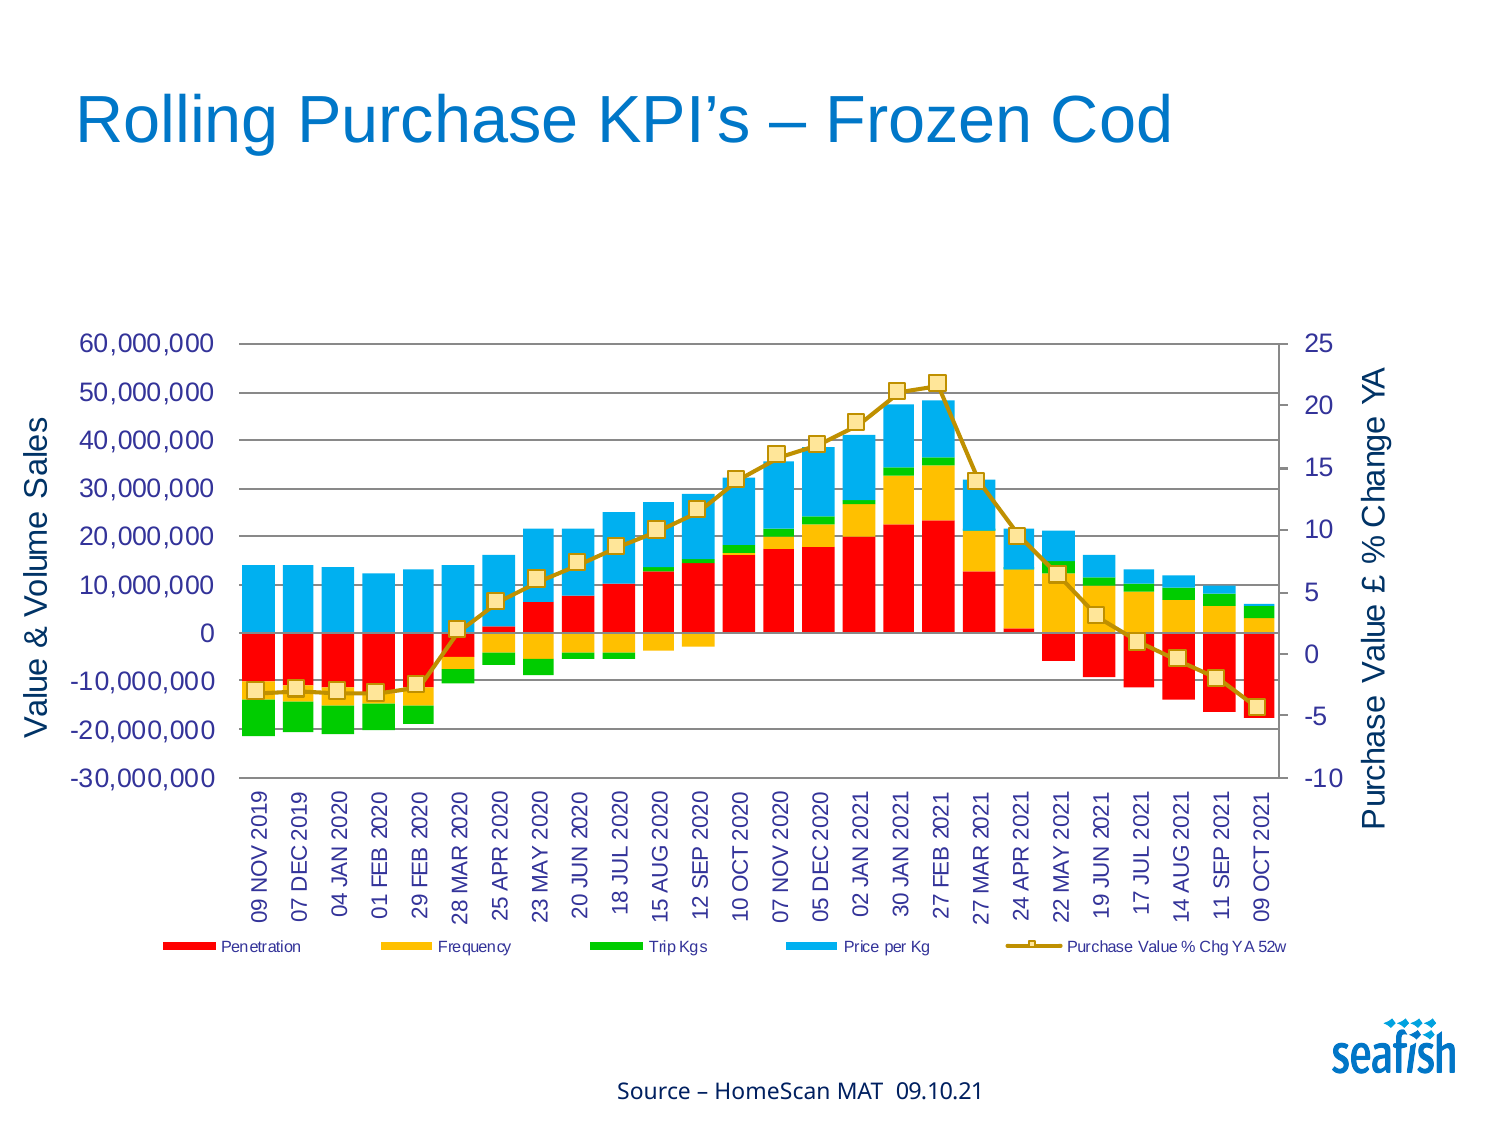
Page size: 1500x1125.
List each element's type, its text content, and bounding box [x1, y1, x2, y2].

picture [1332, 1018, 1455, 1069]
picture [1407, 1018, 1417, 1022]
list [0, 302, 1436, 985]
picture [814, 1072, 1064, 1110]
text_box Source – HomeScan MAT [3, 1069, 1500, 1112]
title Rolling Purchase KPI’s – Frozen Cod [60, 45, 1437, 187]
